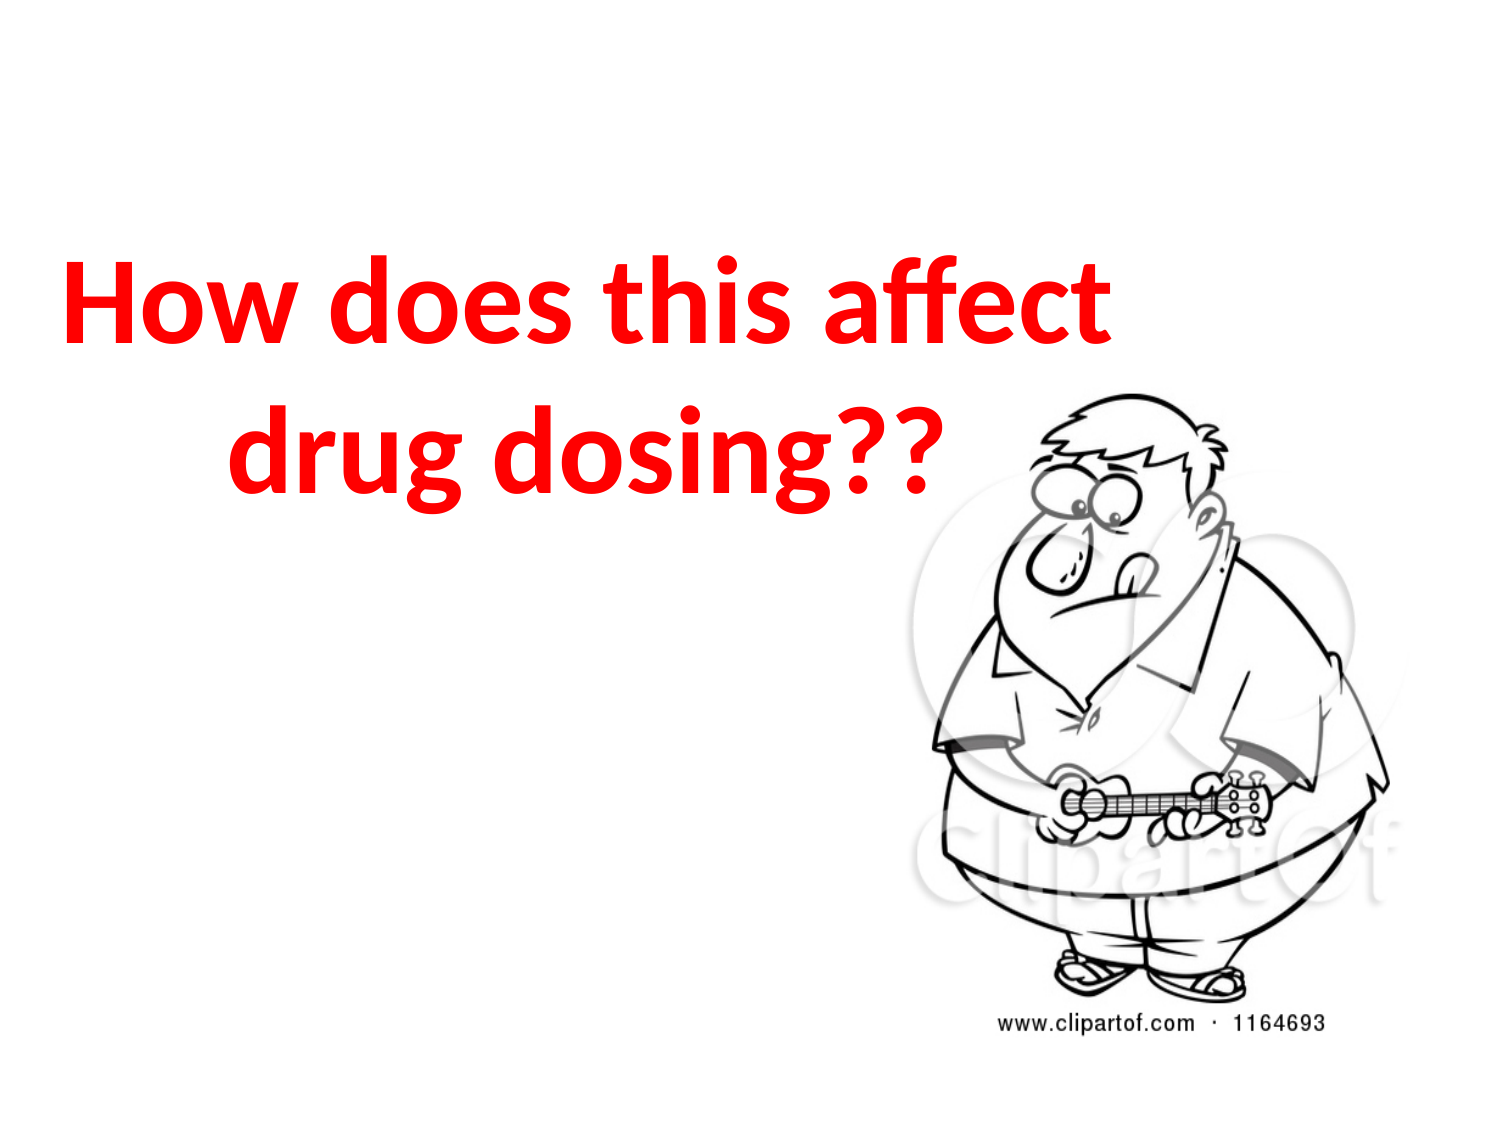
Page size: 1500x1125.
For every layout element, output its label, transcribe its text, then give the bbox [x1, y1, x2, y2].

title How does this affect drug dosing?? [0, 212, 1263, 525]
picture [887, 387, 1435, 1038]
